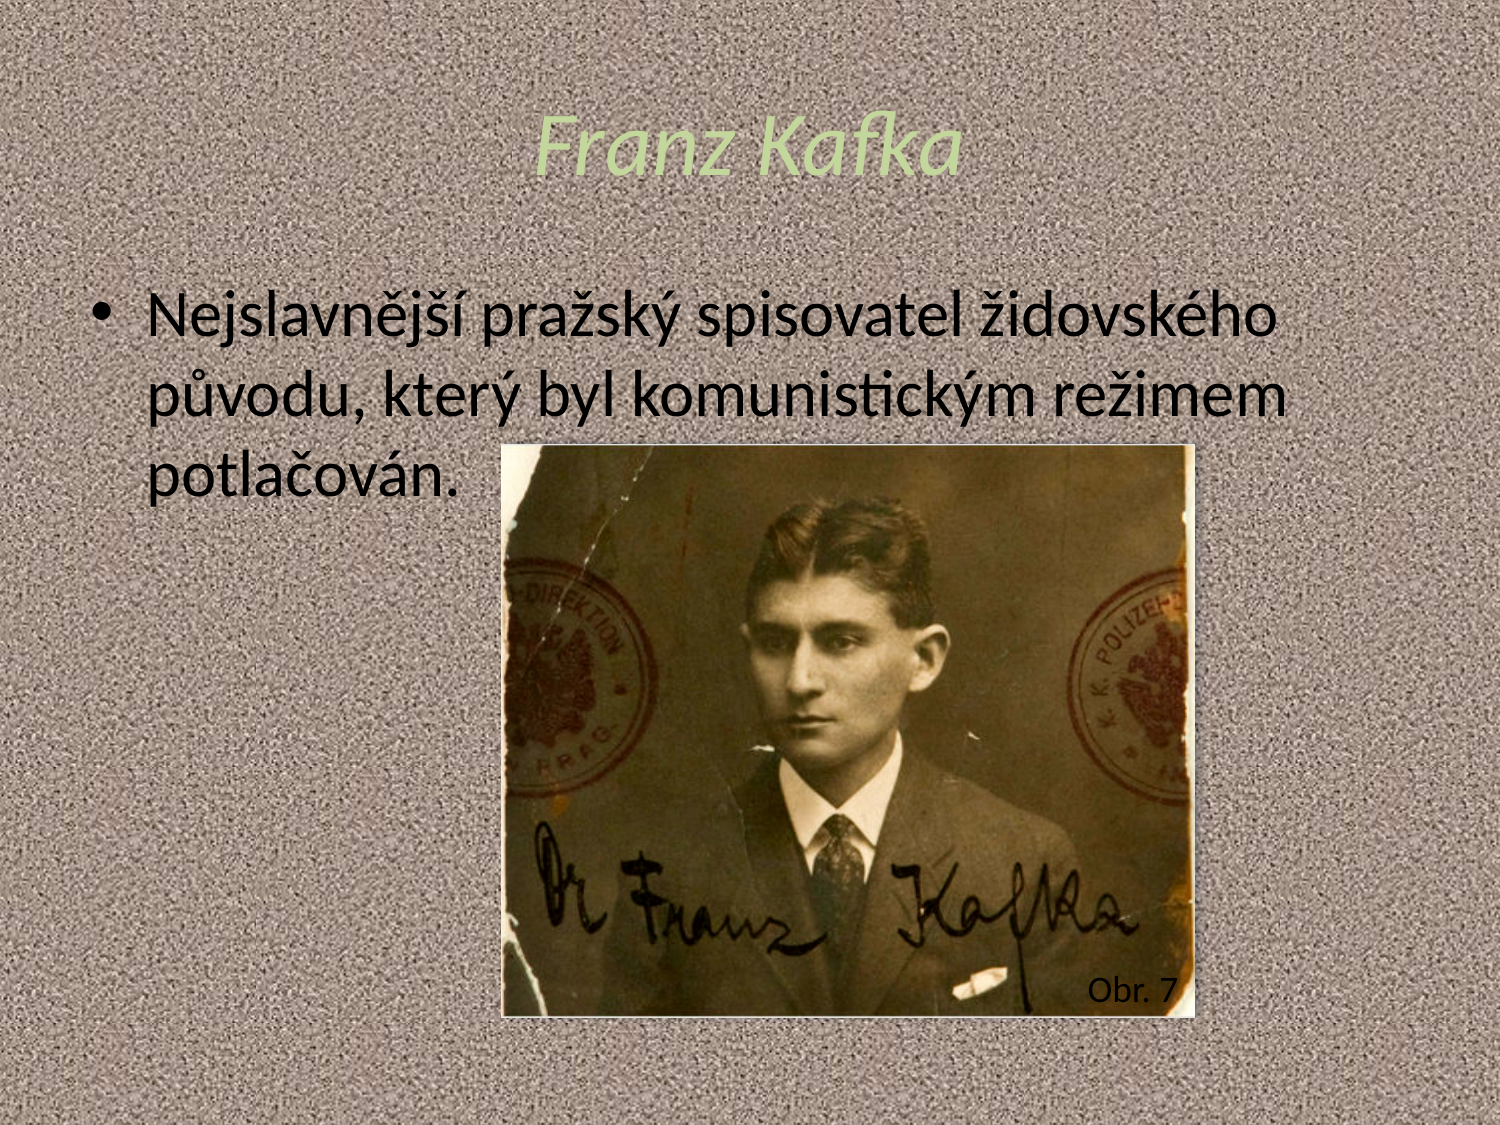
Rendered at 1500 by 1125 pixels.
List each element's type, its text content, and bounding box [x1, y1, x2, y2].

title Franz Kafka [75, 45, 1425, 233]
picture [0, 0, 1500, 1125]
list Nejslavnější pražský spisovatel židovského původu, který byl komunistickým režimem potlačován. [75, 262, 1425, 1005]
